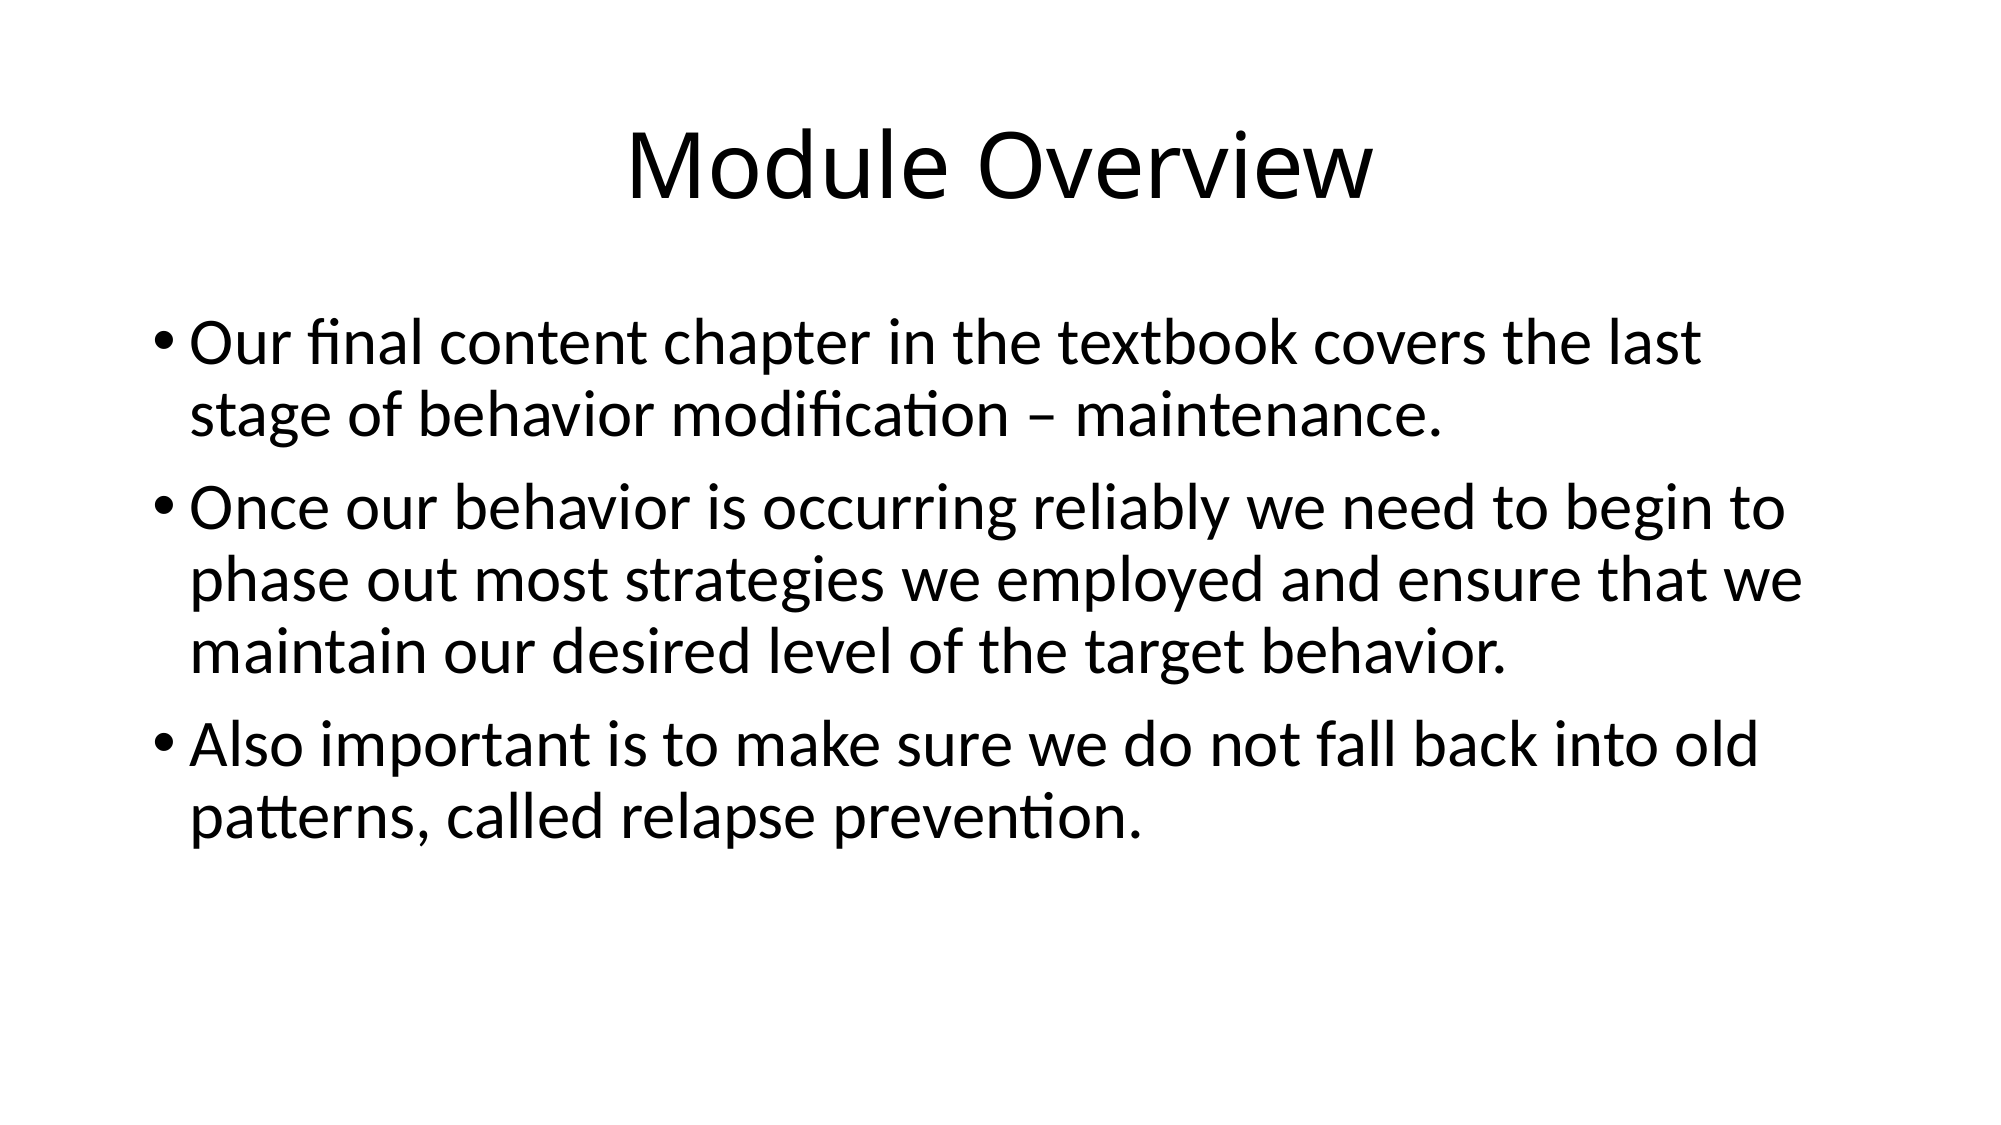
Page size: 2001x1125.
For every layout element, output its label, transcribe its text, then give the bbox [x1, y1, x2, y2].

list Our final content chapter in the textbook covers the last stage of behavior modification – maintenance. Once our behavior is occurring reliably we need to begin to phase out most strategies we employed and ensure that we maintain our desired level of the target behavior. Also important is to make sure we do not fall back into old patterns, called relapse prevention. [137, 299, 1863, 1014]
title Module Overview [137, 59, 1863, 278]
